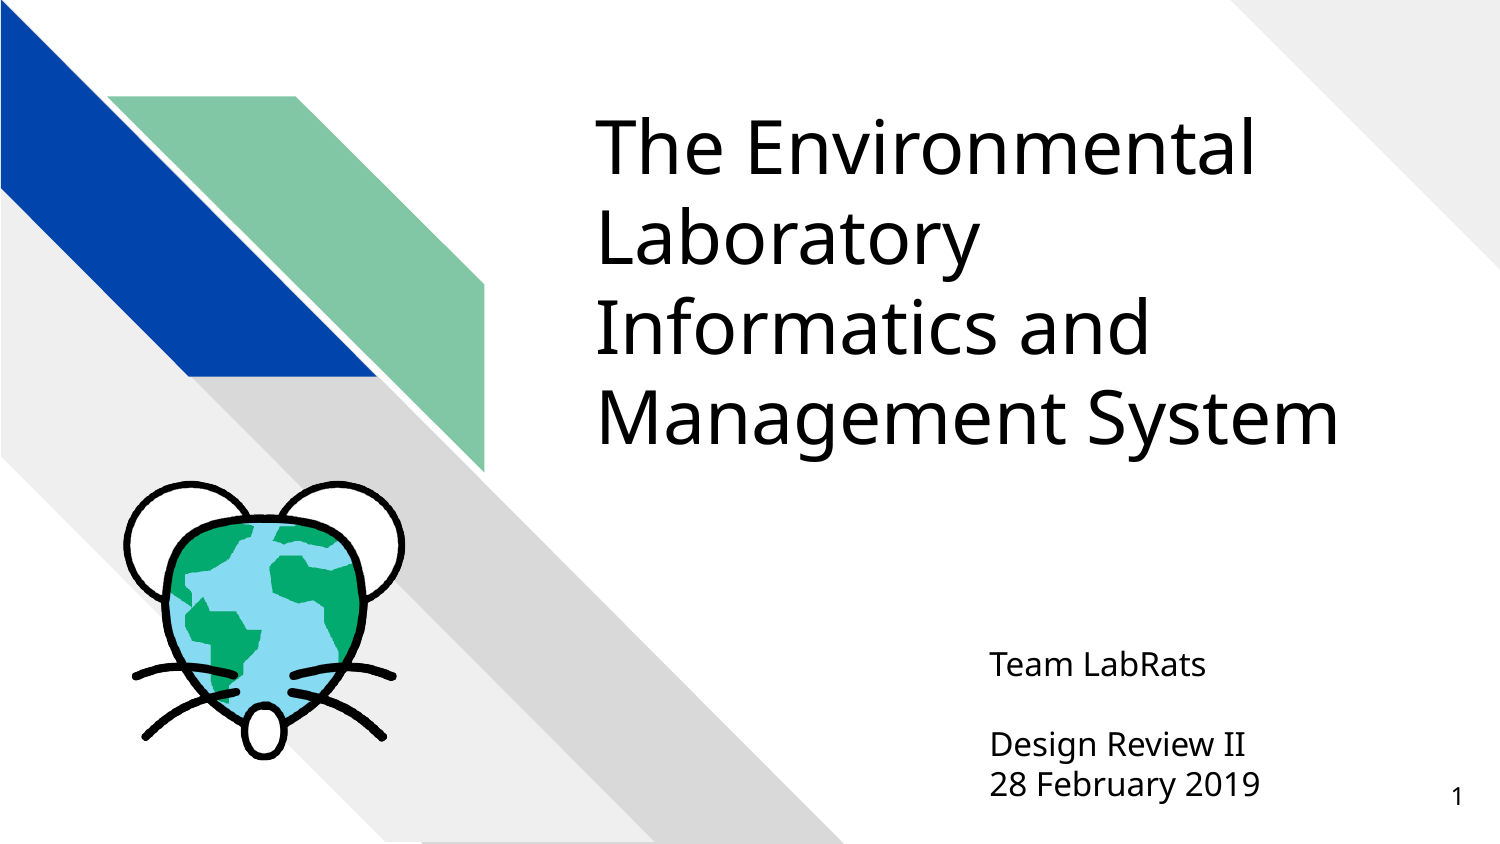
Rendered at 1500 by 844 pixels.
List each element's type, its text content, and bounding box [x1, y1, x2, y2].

title The Environmental Laboratory Informatics and Management System [580, 84, 1404, 344]
subtitle Team LabRats Design Review II 28 February 2019 [974, 627, 1404, 711]
picture [119, 473, 408, 762]
slide_number ‹#› [1389, 764, 1480, 830]
